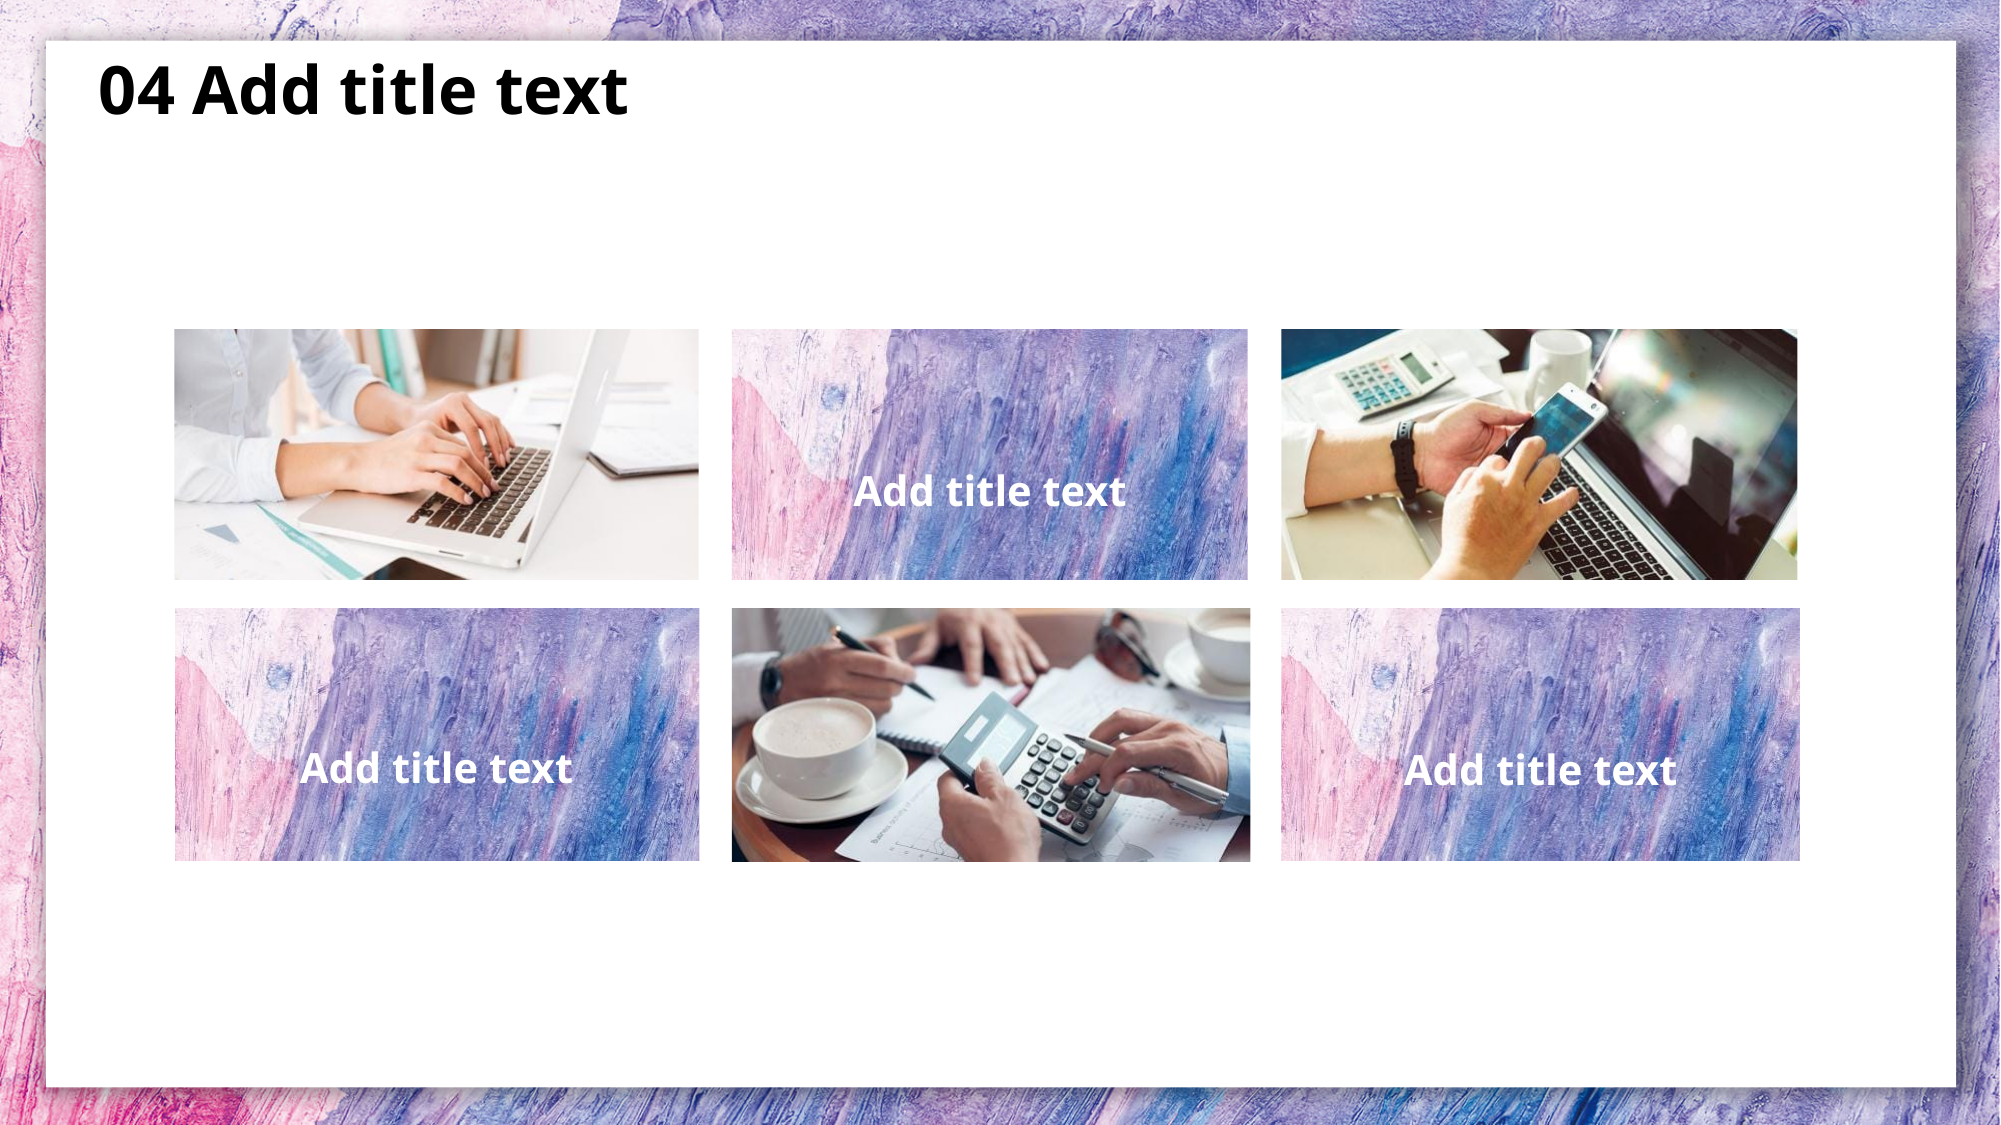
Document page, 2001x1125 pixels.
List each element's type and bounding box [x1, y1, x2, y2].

text_box [1281, 608, 1800, 862]
text_box [175, 608, 700, 862]
picture [0, 0, 2000, 1125]
text_box [731, 329, 1248, 580]
